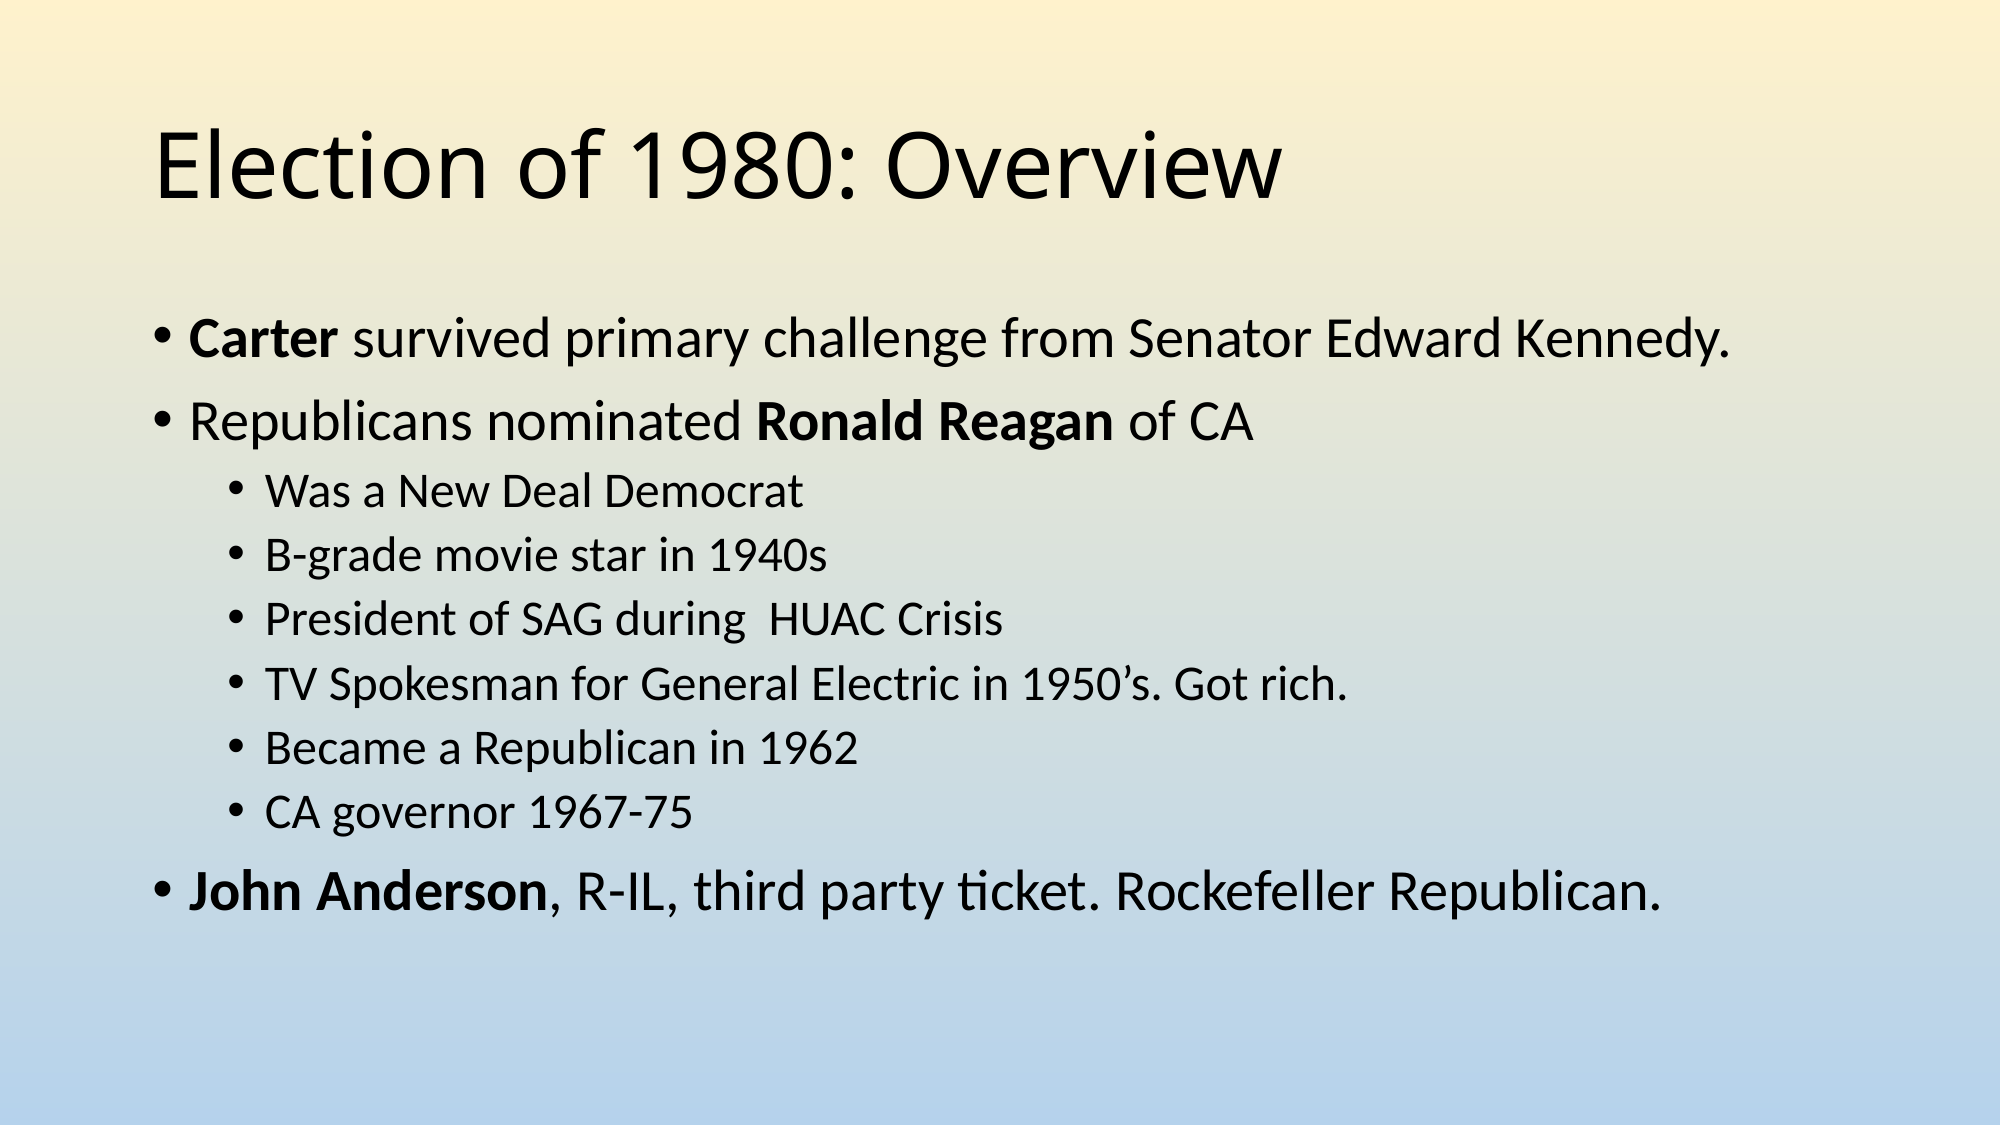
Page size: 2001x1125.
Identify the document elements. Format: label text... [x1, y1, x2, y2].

title Election of 1980: Overview [137, 59, 1863, 278]
list Carter survived primary challenge from Senator Edward Kennedy. Republicans nominated Ronald Reagan of CA Was a New Deal Democrat B-grade movie star in 1940s President of SAG during HUAC Crisis TV Spokesman for General Electric in 1950’s. Got rich. Became a Republican in 1962 CA governor 1967-75 John Anderson, R-IL, third party ticket. Rockefeller Republican. [137, 299, 1863, 1014]
